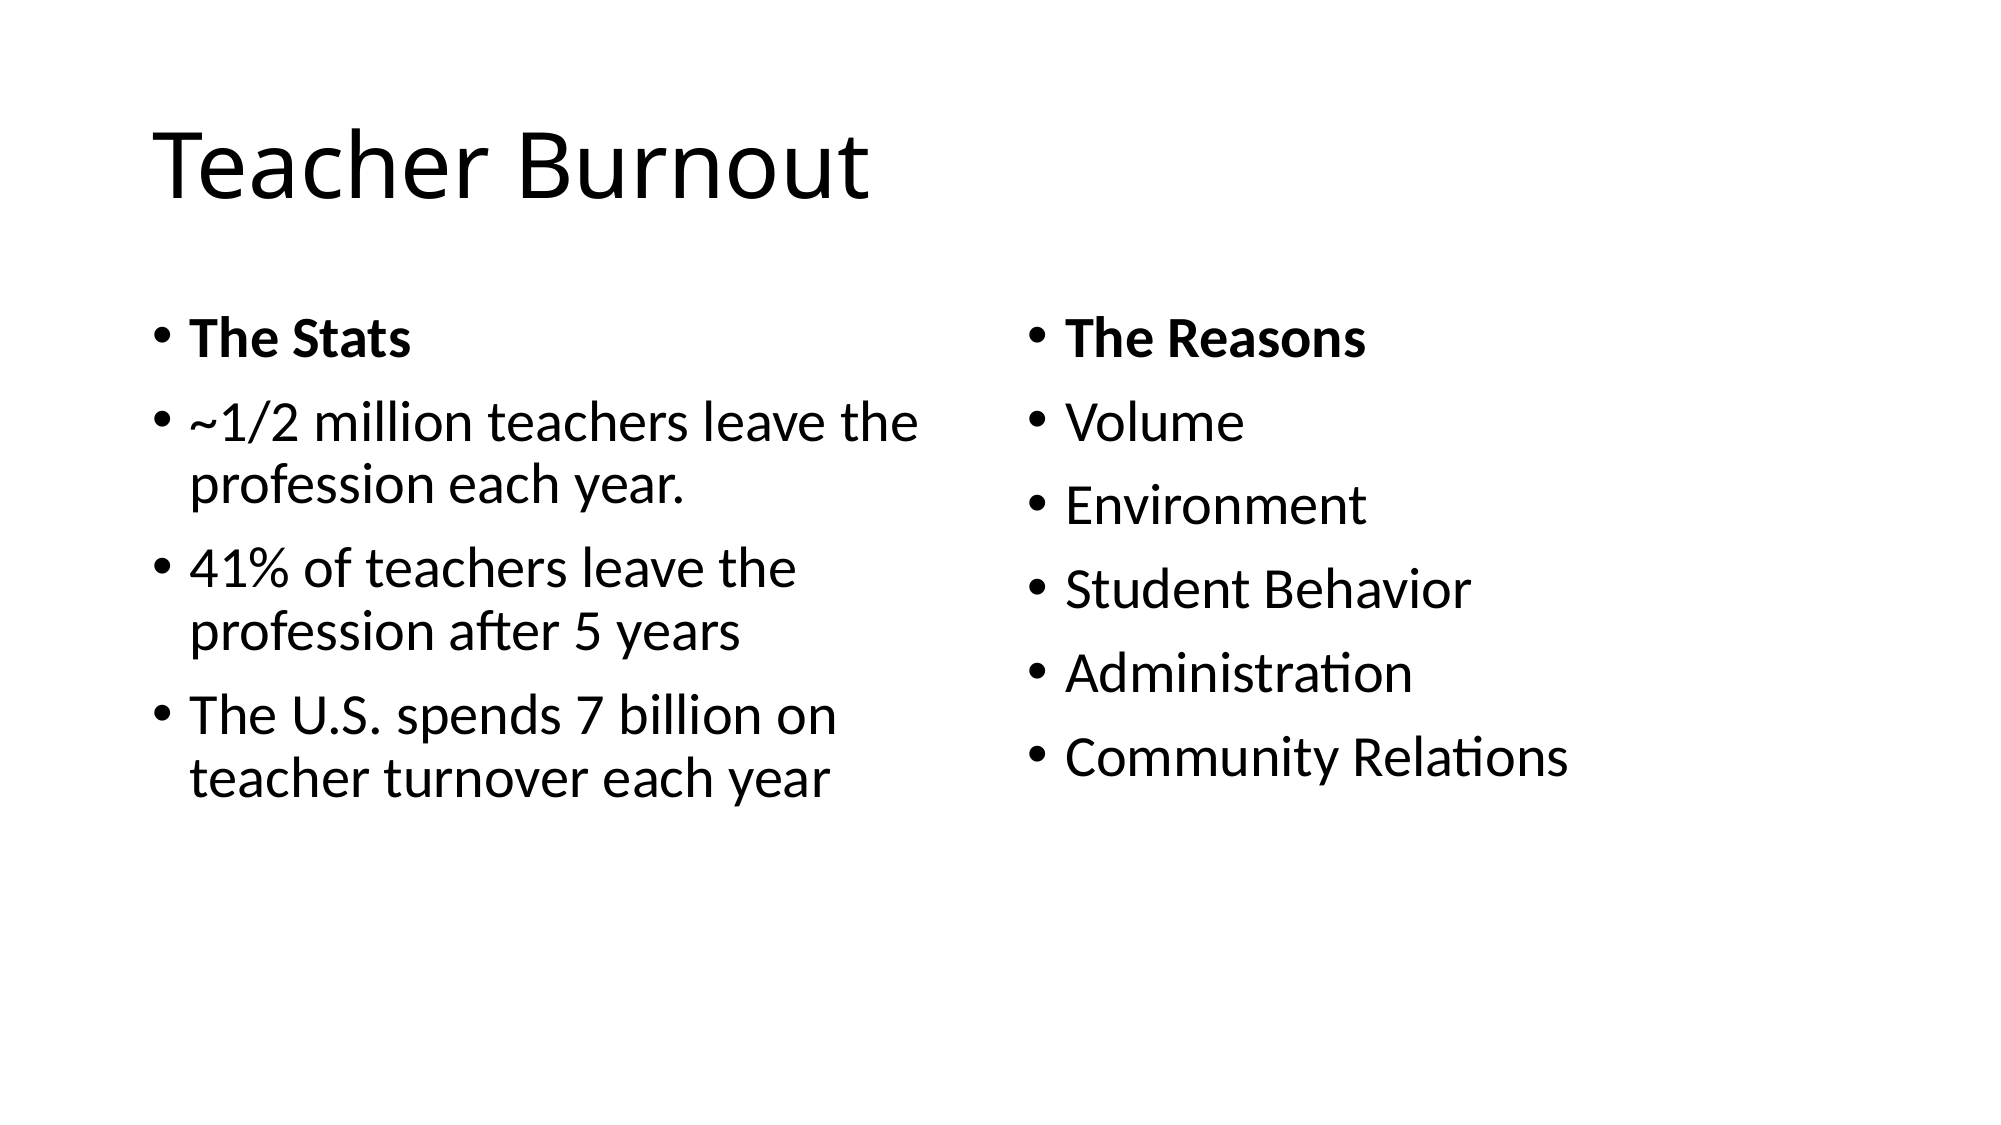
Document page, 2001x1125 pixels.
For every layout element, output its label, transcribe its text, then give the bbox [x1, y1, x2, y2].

list The Reasons Volume Environment Student Behavior Administration Community Relations [1012, 299, 1863, 1014]
title Teacher Burnout [137, 59, 1863, 278]
list The Stats ~1/2 million teachers leave the profession each year. 41% of teachers leave the profession after 5 years The U.S. spends 7 billion on teacher turnover each year [137, 299, 988, 1014]
